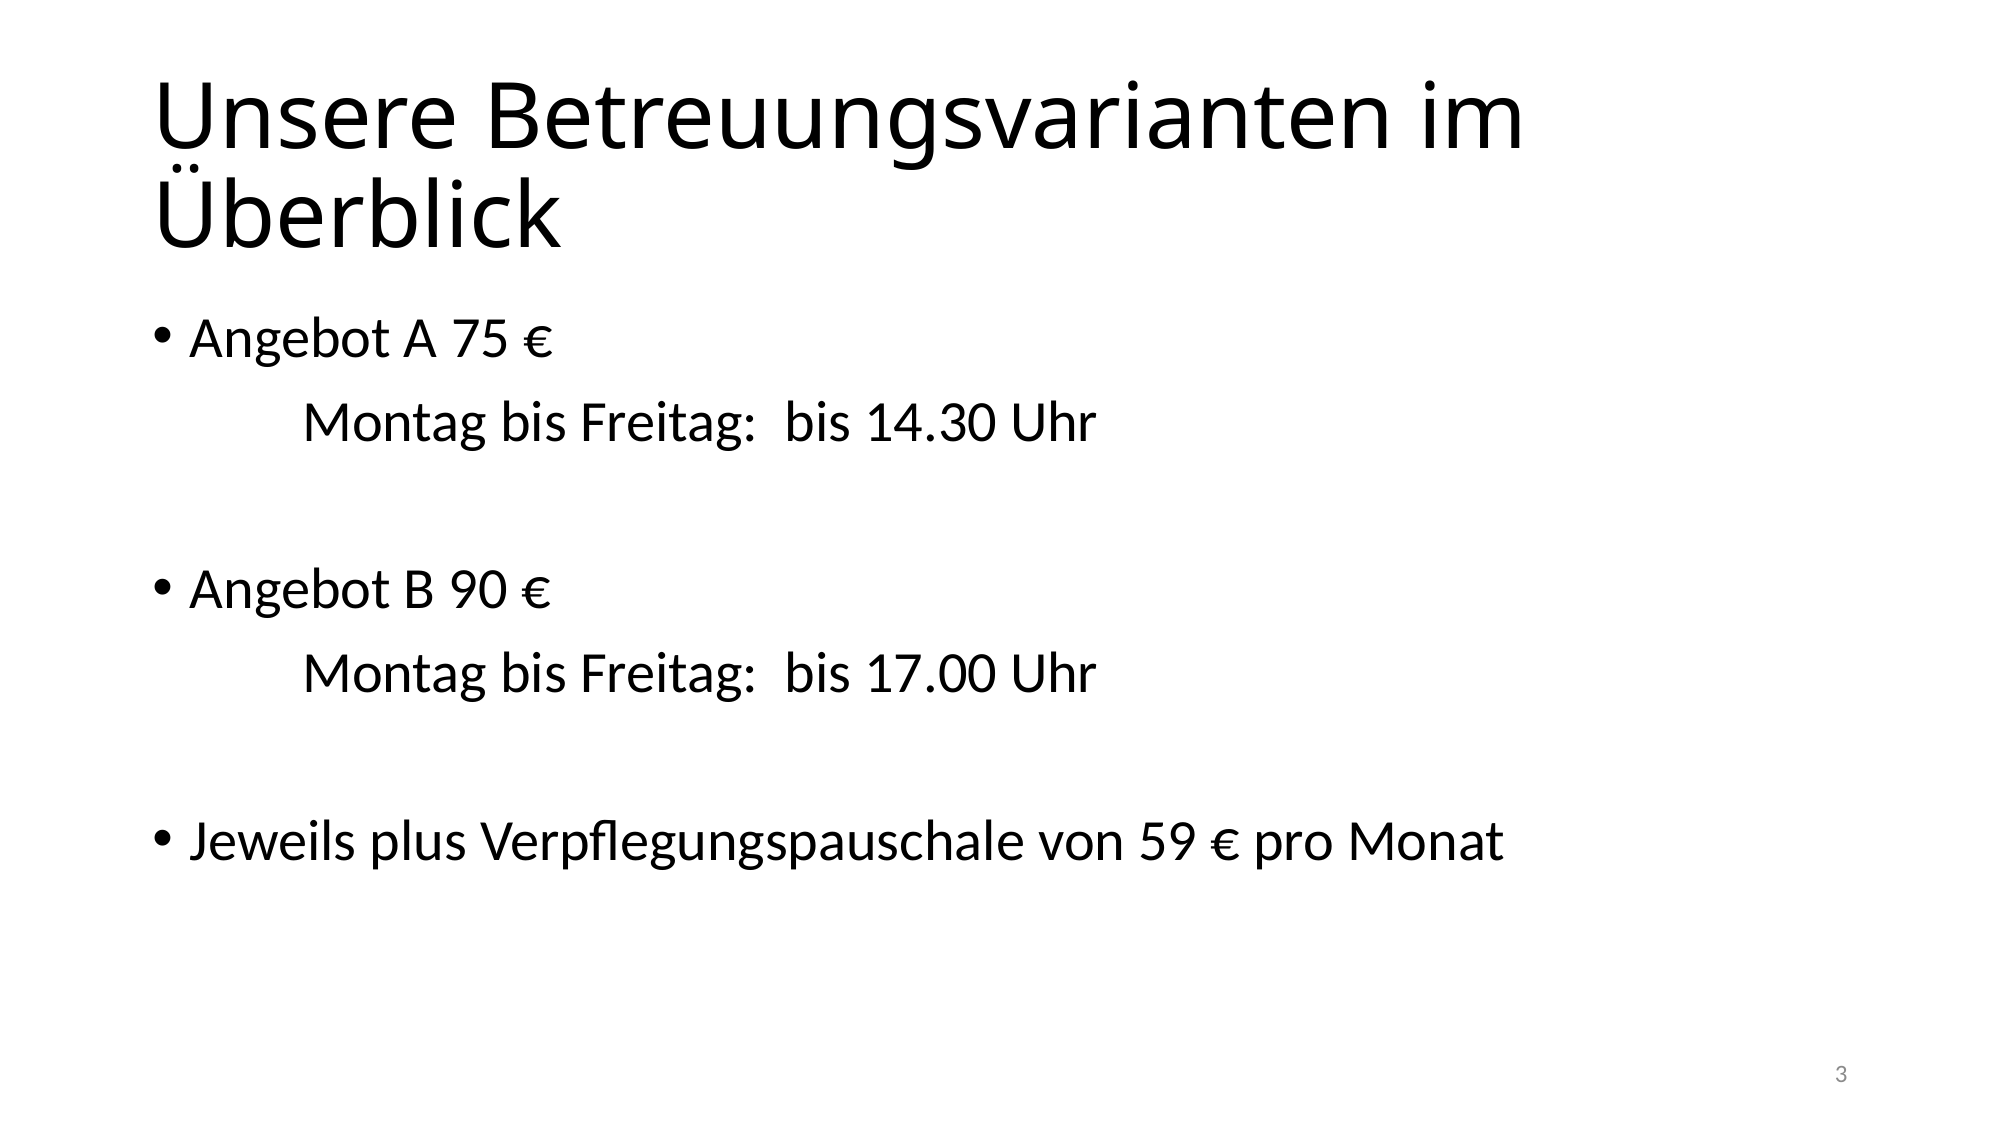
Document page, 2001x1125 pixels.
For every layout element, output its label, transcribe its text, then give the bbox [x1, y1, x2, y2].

title Unsere Betreuungsvarianten im Überblick [137, 59, 1863, 278]
list Angebot A 75 € Montag bis Freitag: bis 14.30 Uhr Angebot B 90 € Montag bis Freitag: bis 17.00 Uhr Jeweils plus Verpflegungspauschale von 59 € pro Monat [137, 299, 1863, 1014]
slide_number 3 [1412, 1042, 1863, 1103]
